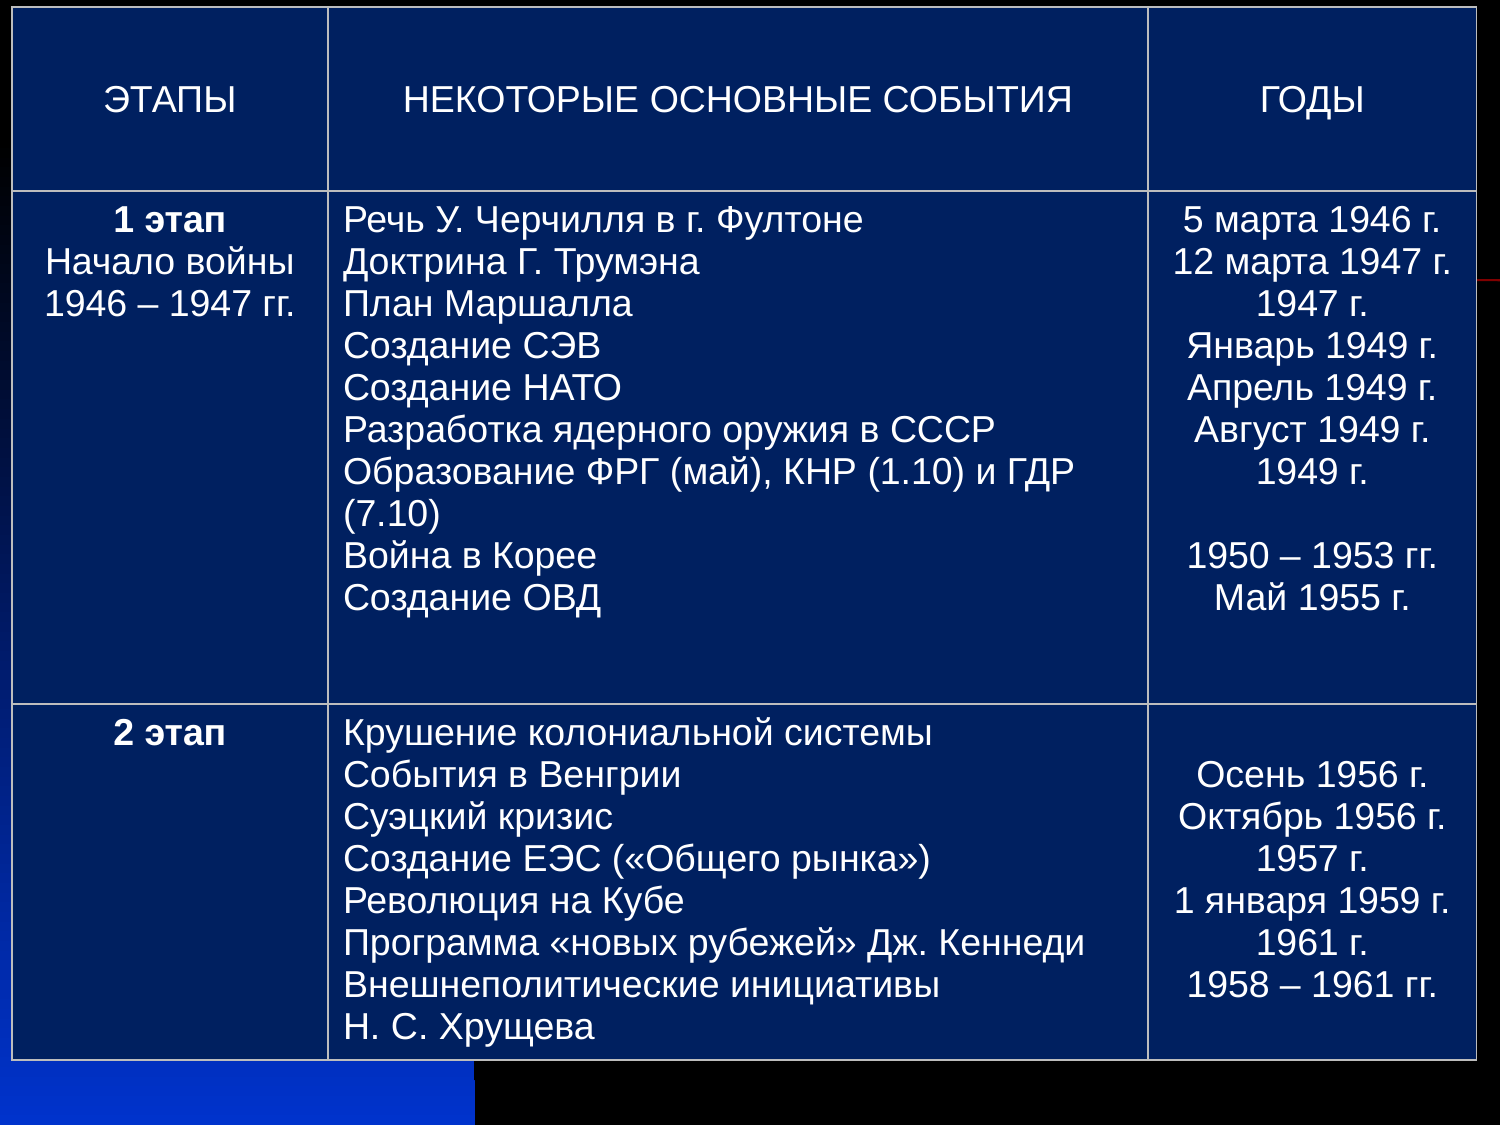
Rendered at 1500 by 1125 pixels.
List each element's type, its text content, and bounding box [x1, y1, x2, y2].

table_header ГОДЫ [1149, 8, 1476, 190]
table_header ЭТАПЫ [13, 8, 327, 190]
table_cell 2 этап [13, 705, 327, 1059]
table_cell 1 этап Начало войны 1946 – 1947 гг. [13, 192, 327, 703]
table_cell Речь У. Черчилля в г. Фултоне Доктрина Г. Трумэна План Маршалла Создание СЭВ Создание НАТО Разработка ядерного оружия в СССР Образование ФРГ (май), КНР (1.10) и ГДР (7.10) Война в Корее Создание ОВД [329, 192, 1147, 703]
table_header НЕКОТОРЫЕ ОСНОВНЫЕ СОБЫТИЯ [329, 8, 1147, 190]
table_cell Осень 1956 г. Октябрь 1956 г. 1957 г. 1 января 1959 г. 1961 г. 1958 – 1961 гг. [1149, 705, 1476, 1059]
table_cell 5 марта 1946 г. 12 марта 1947 г. 1947 г. Январь 1949 г. Апрель 1949 г. Август 1949 г. 1949 г. 1950 – 1953 гг. Май 1955 г. [1149, 192, 1476, 703]
table_cell Крушение колониальной системы События в Венгрии Суэцкий кризис Создание ЕЭС («Общего рынка») Революция на Кубе Программа «новых рубежей» Дж. Кеннеди Внешнеполитические инициативы Н. С. Хрущева [329, 705, 1147, 1059]
